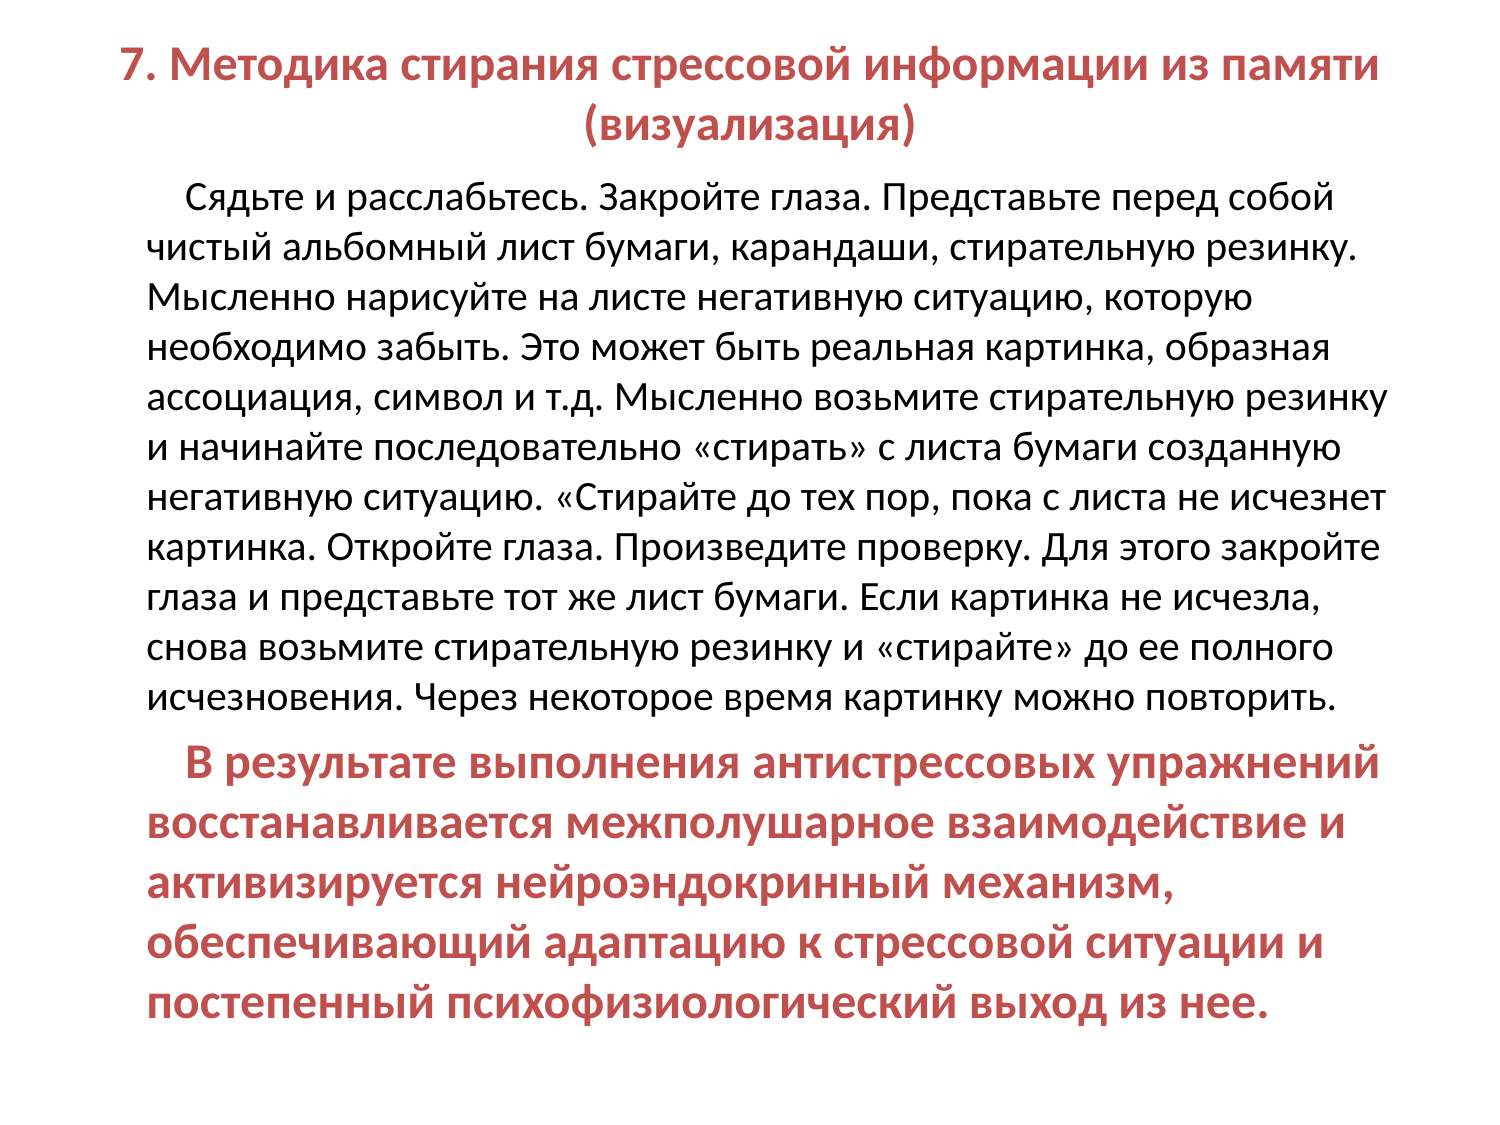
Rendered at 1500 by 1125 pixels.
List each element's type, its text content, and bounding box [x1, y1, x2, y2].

list Сядьте и расслабьтесь. Закройте глаза. Представьте перед собой чистый альбомный лист бумаги, карандаши, стирательную резинку. Мысленно нарисуйте на листе негативную ситуацию, которую необходимо забыть. Это может быть реальная картинка, образная ассоциация, символ и т.д. Мысленно возьмите стирательную резинку и начинайте последовательно «стирать» с листа бумаги созданную негативную ситуацию. «Стирайте до тех пор, пока с листа не исчезнет картинка. Откройте глаза. Произведите проверку. Для этого закройте глаза и представьте тот же лист бумаги. Если картинка не исчезла, снова возьмите стирательную резинку и «стирайте» до ее полного исчезновения. Через некоторое время картинку можно повторить. В результате выполнения антистрессовых упражнений восстанавливается межполушарное взаимодействие и активизируется нейроэндокринный механизм, обеспечивающий адаптацию к стрессовой ситуации и постепенный психофизиологический выход из нее. [74, 160, 1426, 1083]
title 7. Методика стирания стрессовой информации из памяти (визуализация) [74, 0, 1426, 160]
